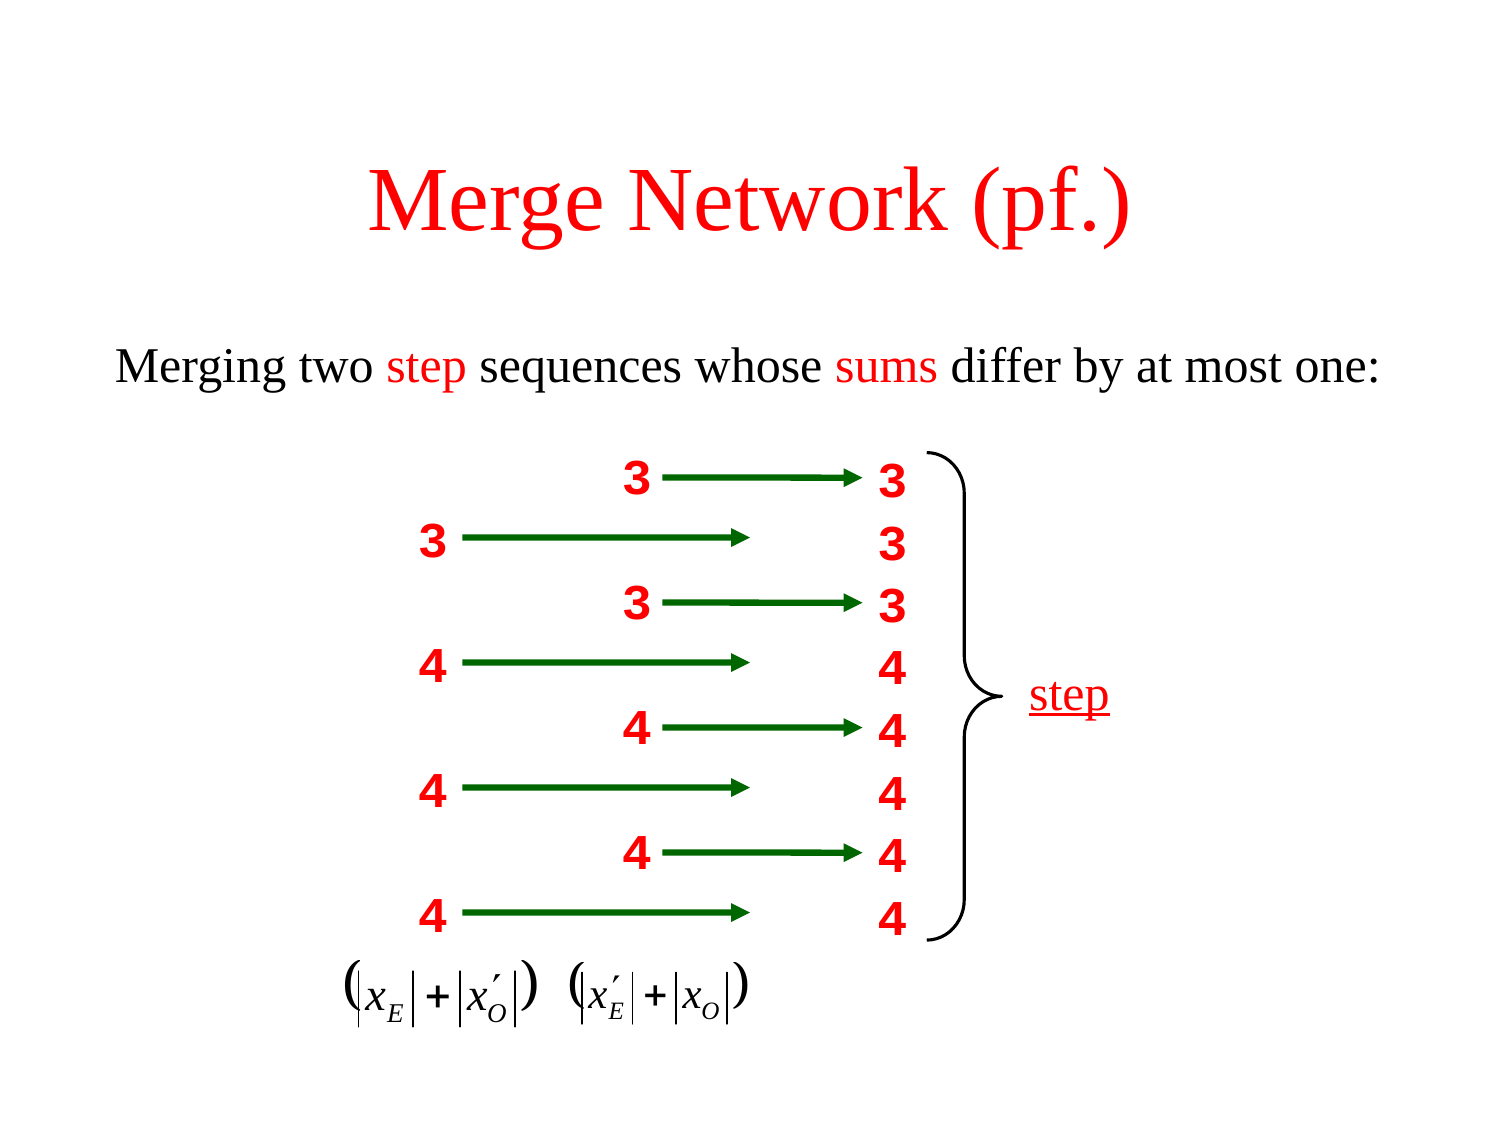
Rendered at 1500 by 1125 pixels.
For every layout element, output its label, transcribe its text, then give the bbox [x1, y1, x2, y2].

text_box Merging two step sequences whose sums differ by at most one: [99, 324, 1397, 400]
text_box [337, 960, 539, 1038]
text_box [926, 452, 1126, 941]
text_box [562, 962, 749, 1034]
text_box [606, 437, 668, 888]
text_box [467, 537, 751, 913]
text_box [862, 439, 923, 953]
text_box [402, 499, 464, 951]
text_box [671, 477, 863, 853]
title Merge Network (pf.) [112, 99, 1388, 288]
